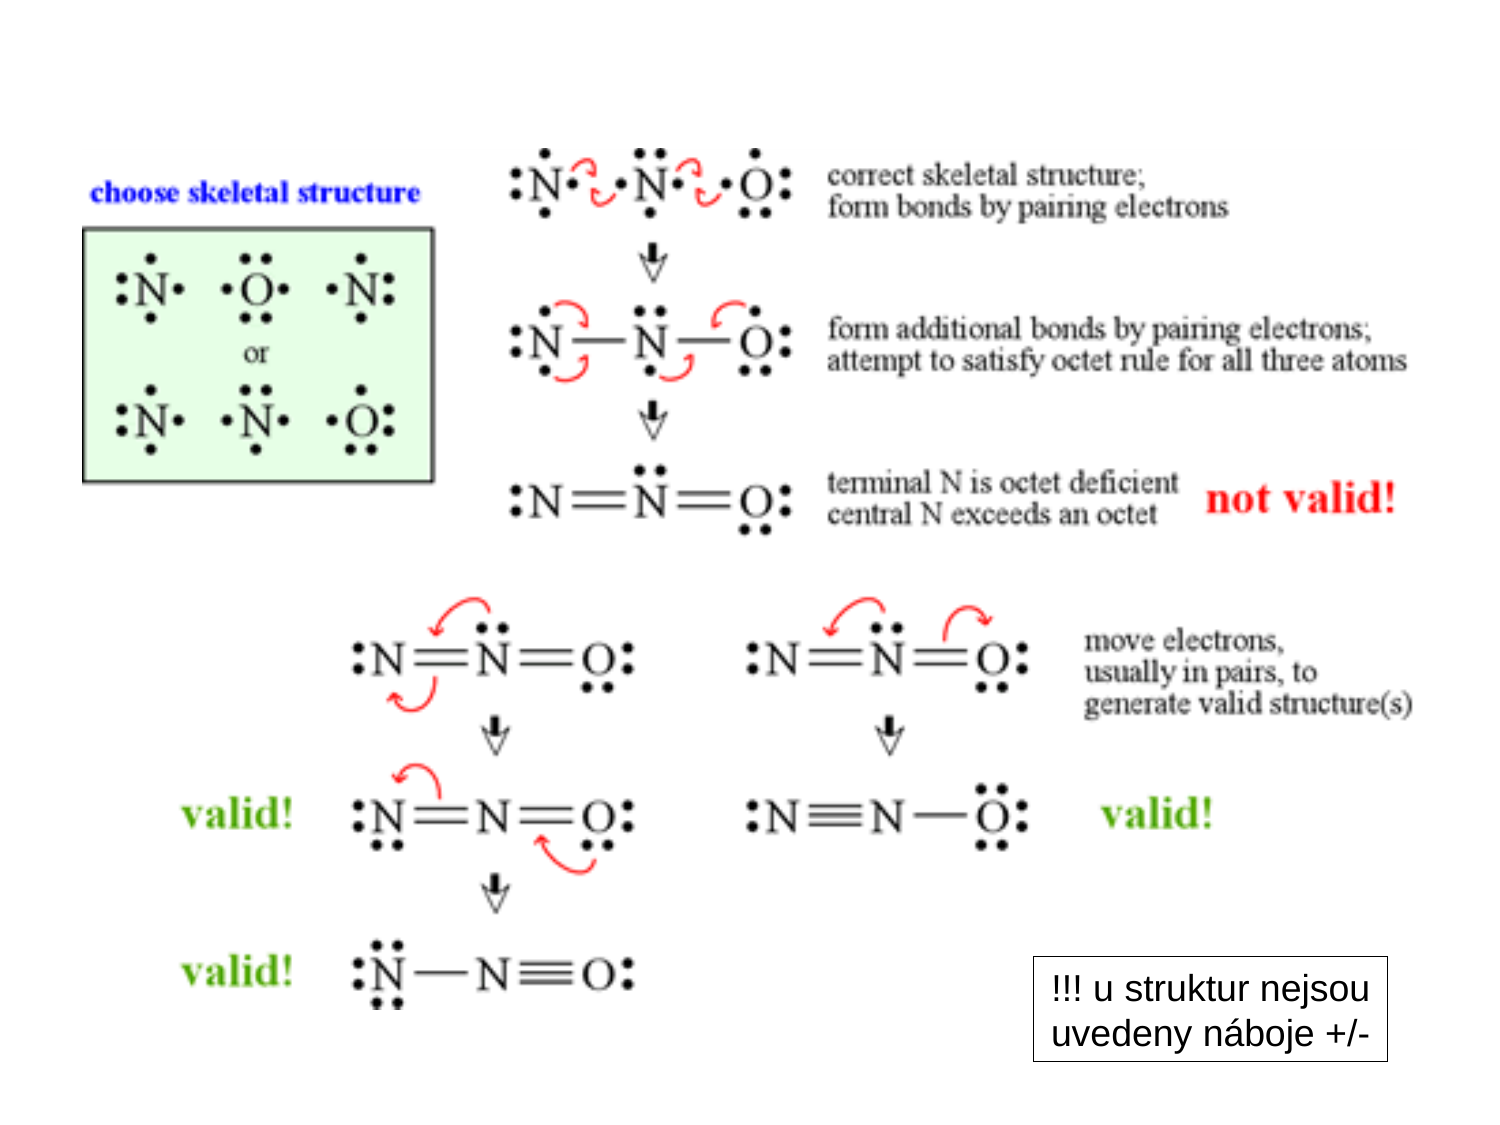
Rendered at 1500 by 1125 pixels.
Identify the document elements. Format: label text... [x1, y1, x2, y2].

picture [82, 148, 1418, 1010]
text_box !!! u struktur nejsou uvedeny náboje +/- [1033, 1018, 1388, 1062]
